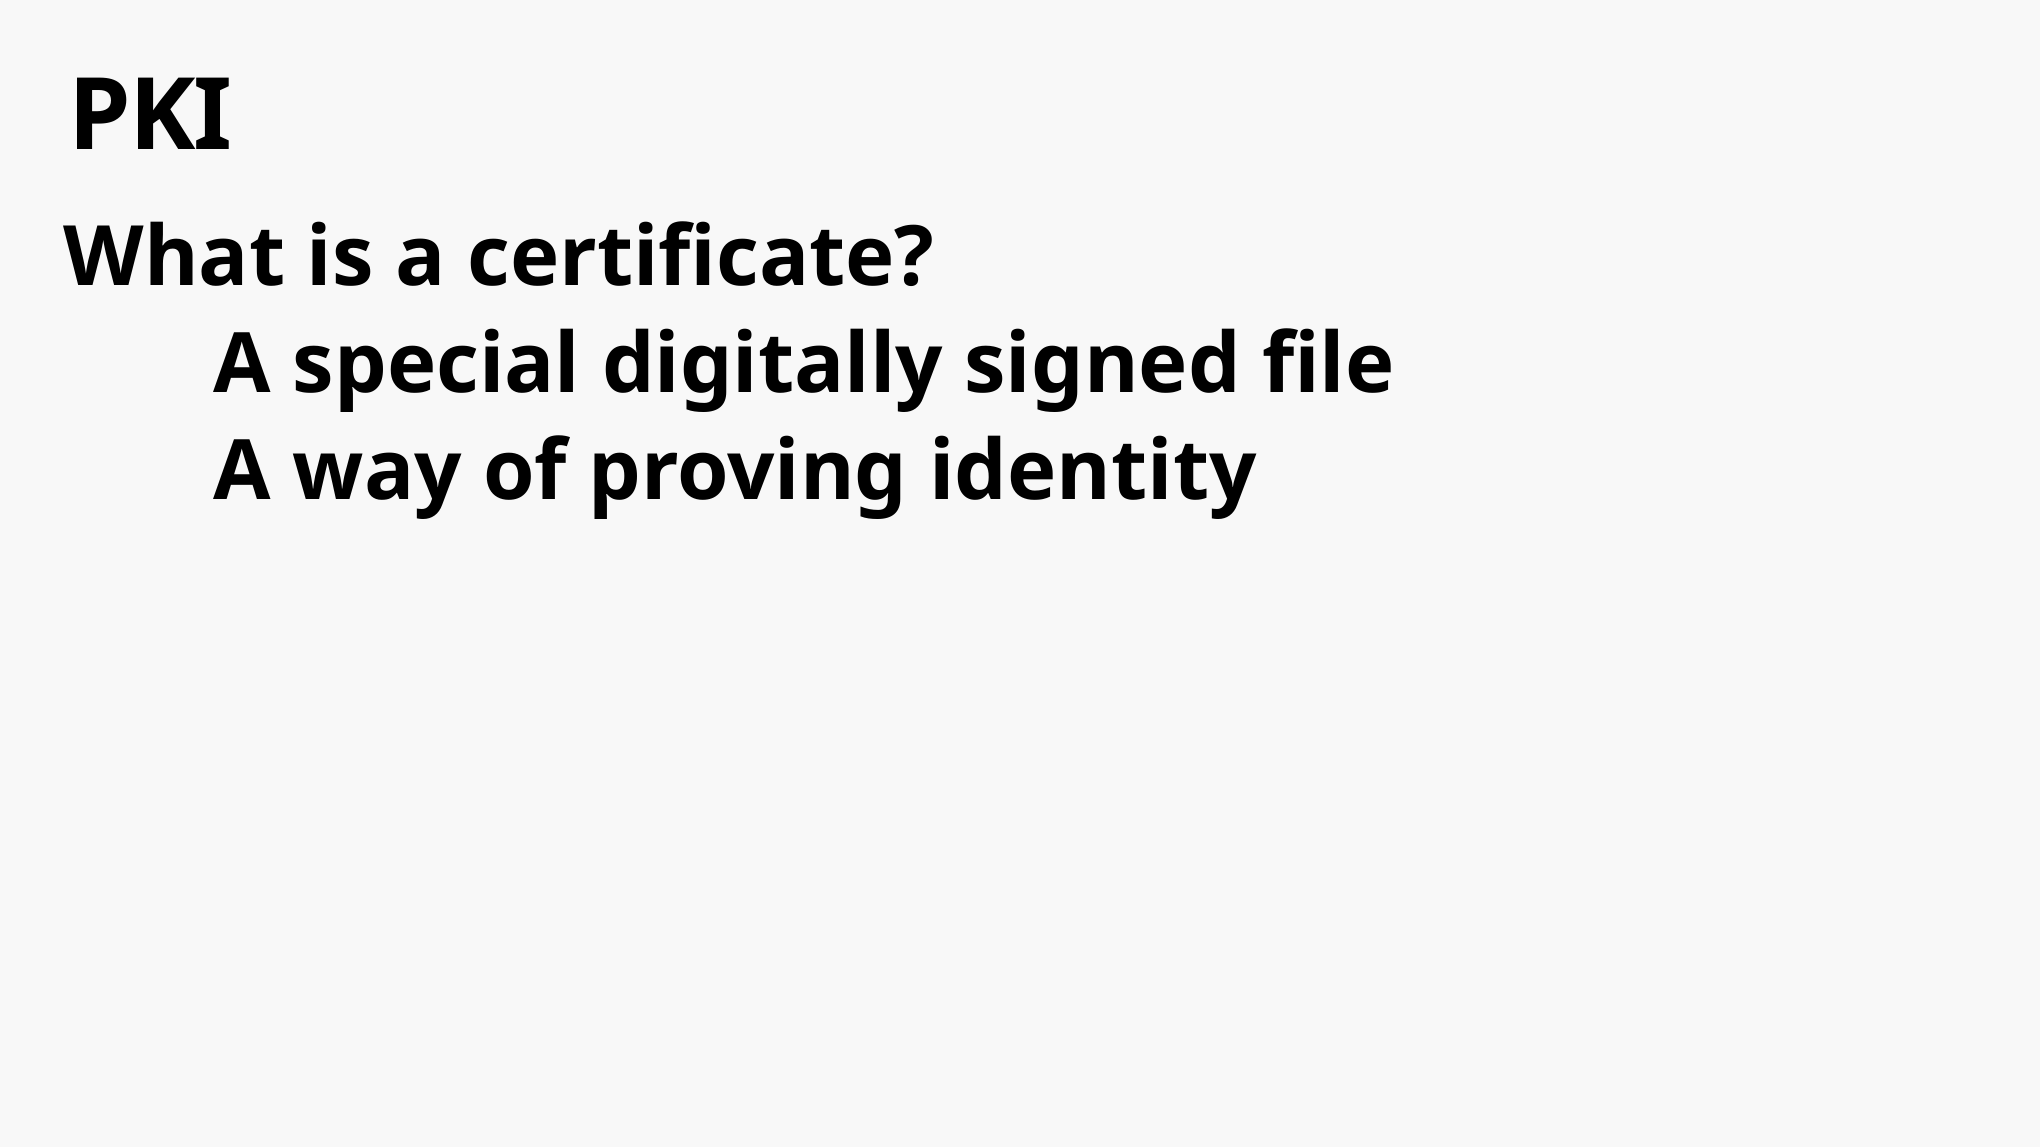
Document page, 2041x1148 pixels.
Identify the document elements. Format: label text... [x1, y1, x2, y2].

list What is a certificate? A special digitally signed file A way of proving identity [39, 198, 2029, 662]
title PKI [45, 48, 1996, 198]
